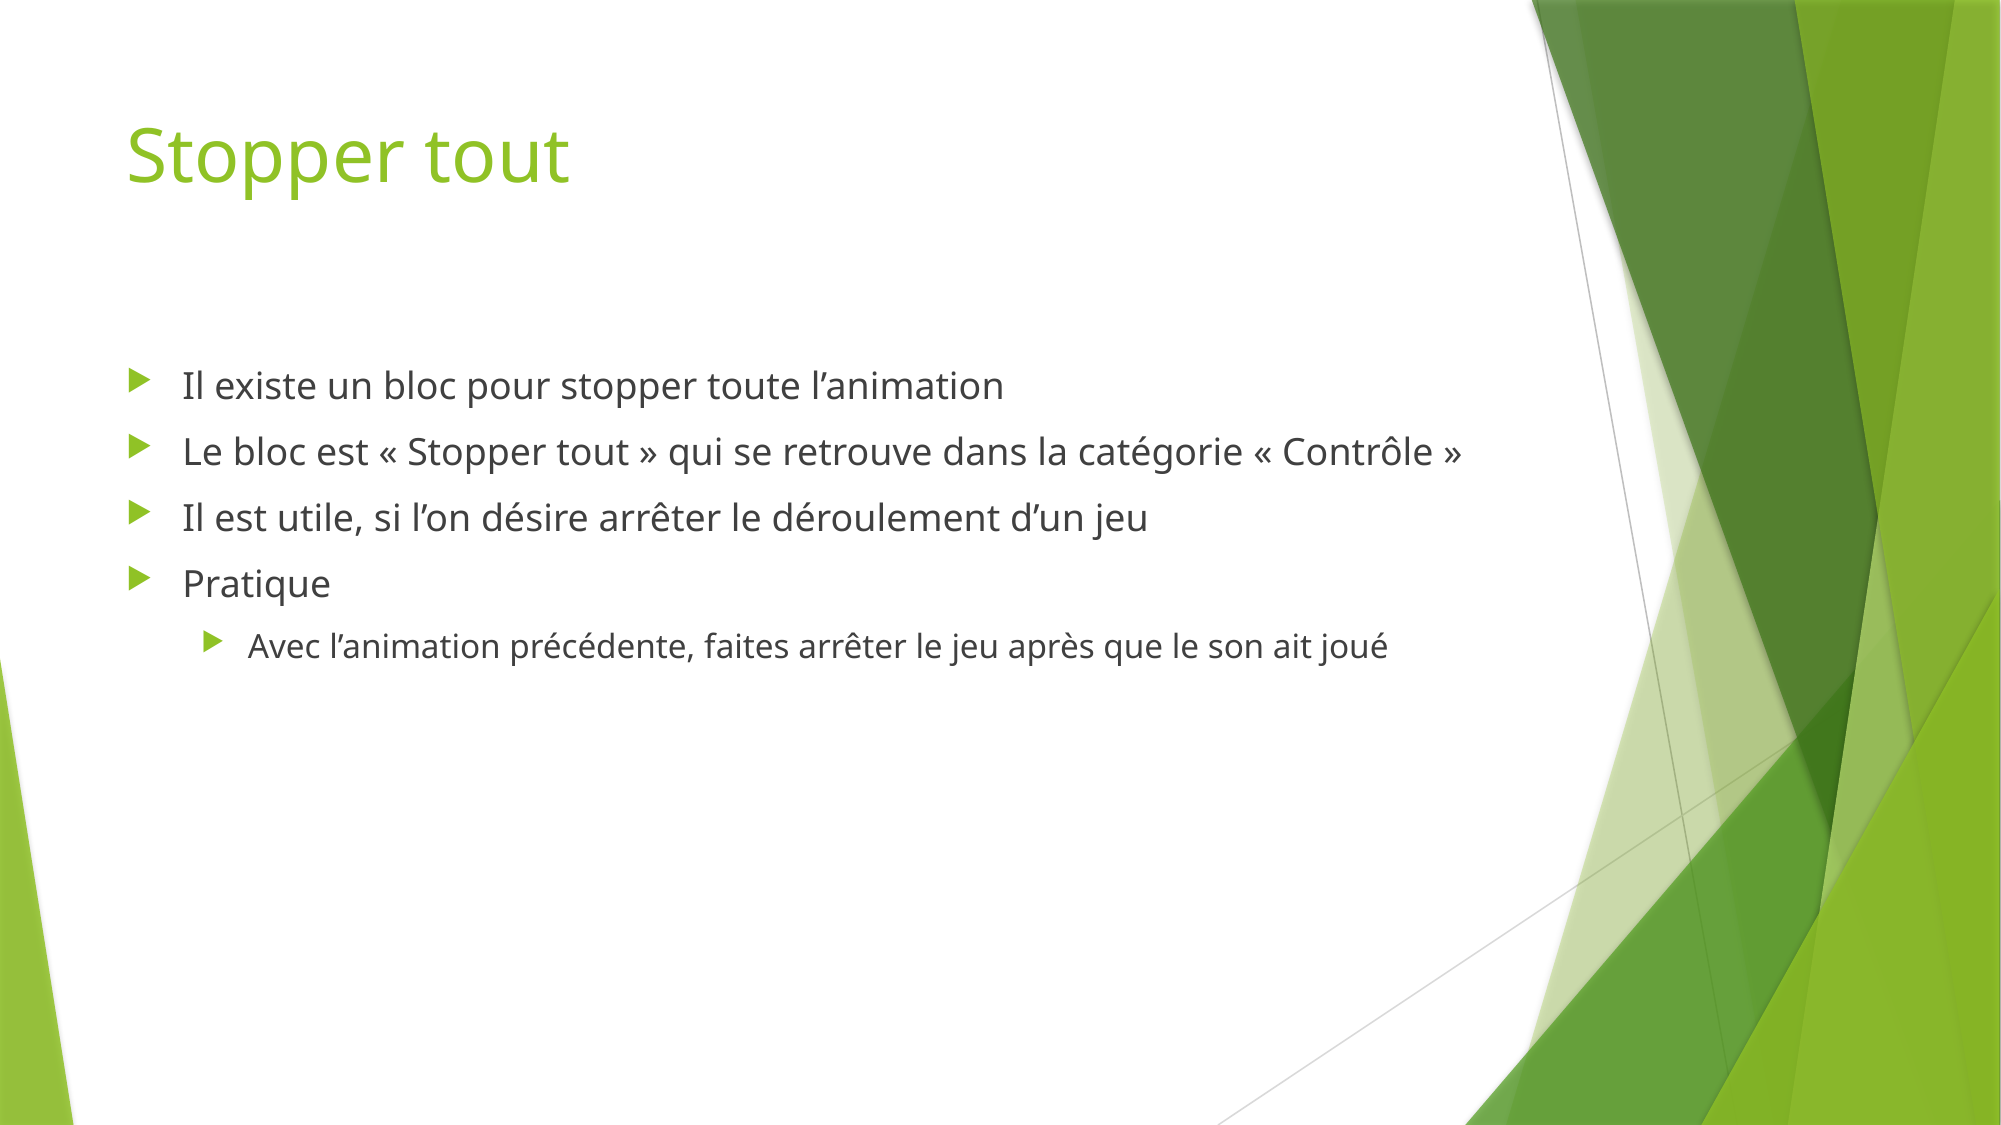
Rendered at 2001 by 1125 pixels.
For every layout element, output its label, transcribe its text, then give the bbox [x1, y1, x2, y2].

title Stopper tout [111, 99, 1522, 317]
list Il existe un bloc pour stopper toute l’animation Le bloc est « Stopper tout » qui se retrouve dans la catégorie « Contrôle » Il est utile, si l’on désire arrêter le déroulement d’un jeu Pratique Avec l’animation précédente, faites arrêter le jeu après que le son ait joué [111, 354, 1522, 992]
